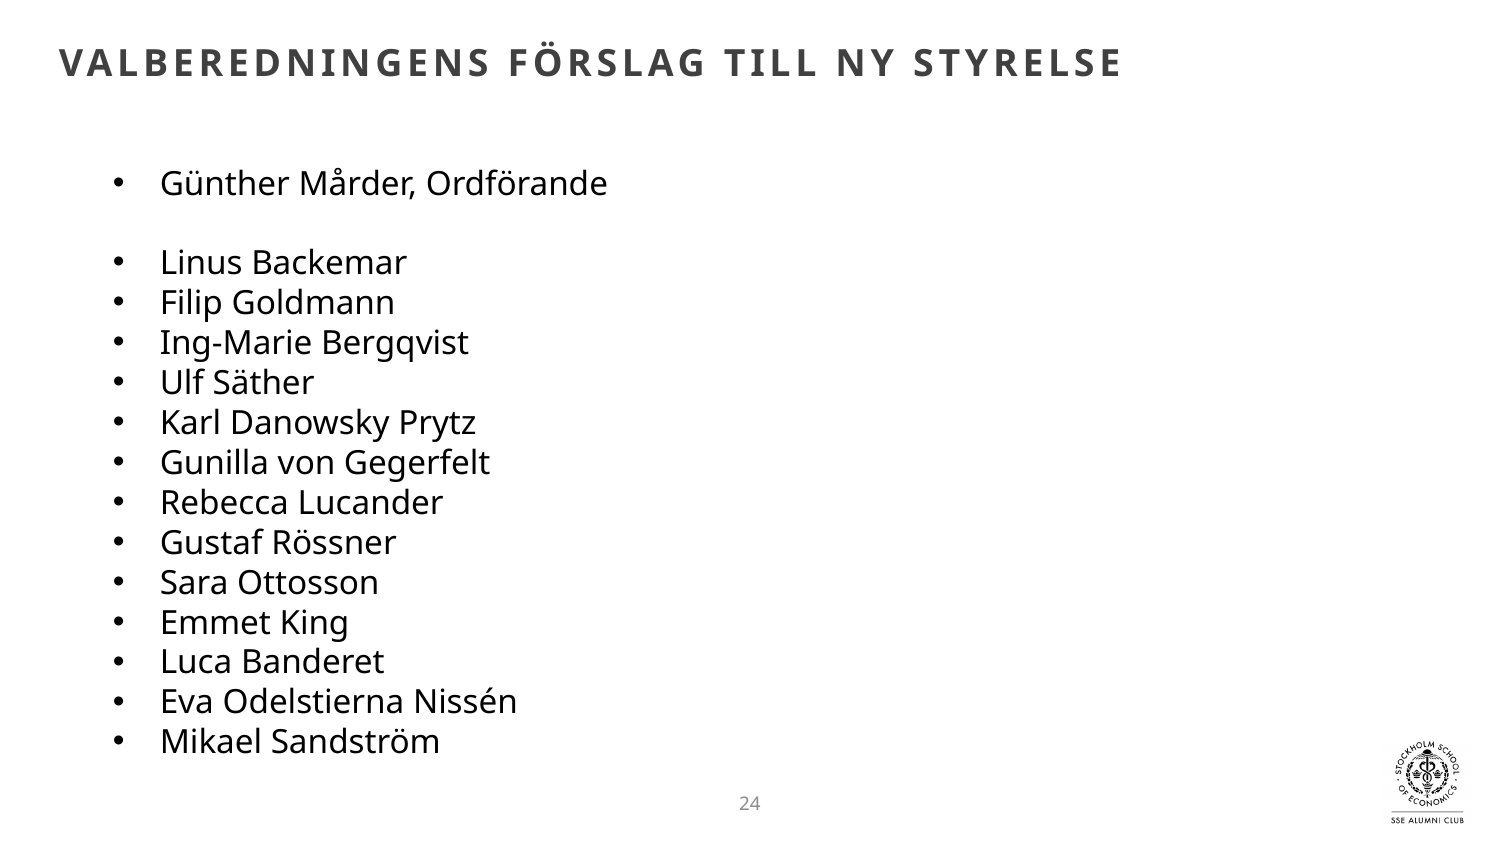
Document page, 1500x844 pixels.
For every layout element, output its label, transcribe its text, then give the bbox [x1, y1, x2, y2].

text_box Günther Mårder, Ordförande Linus Backemar Filip Goldmann Ing-Marie Bergqvist Ulf Säther Karl Danowsky Prytz Gunilla von Gegerfelt Rebecca Lucander Gustaf Rössner Sara Ottosson Emmet King Luca Banderet Eva Odelstierna Nissén Mikael Sandström [98, 154, 1288, 844]
picture [1378, 731, 1479, 833]
title Valberedningens förslag till ny styrelse [58, 44, 1442, 131]
